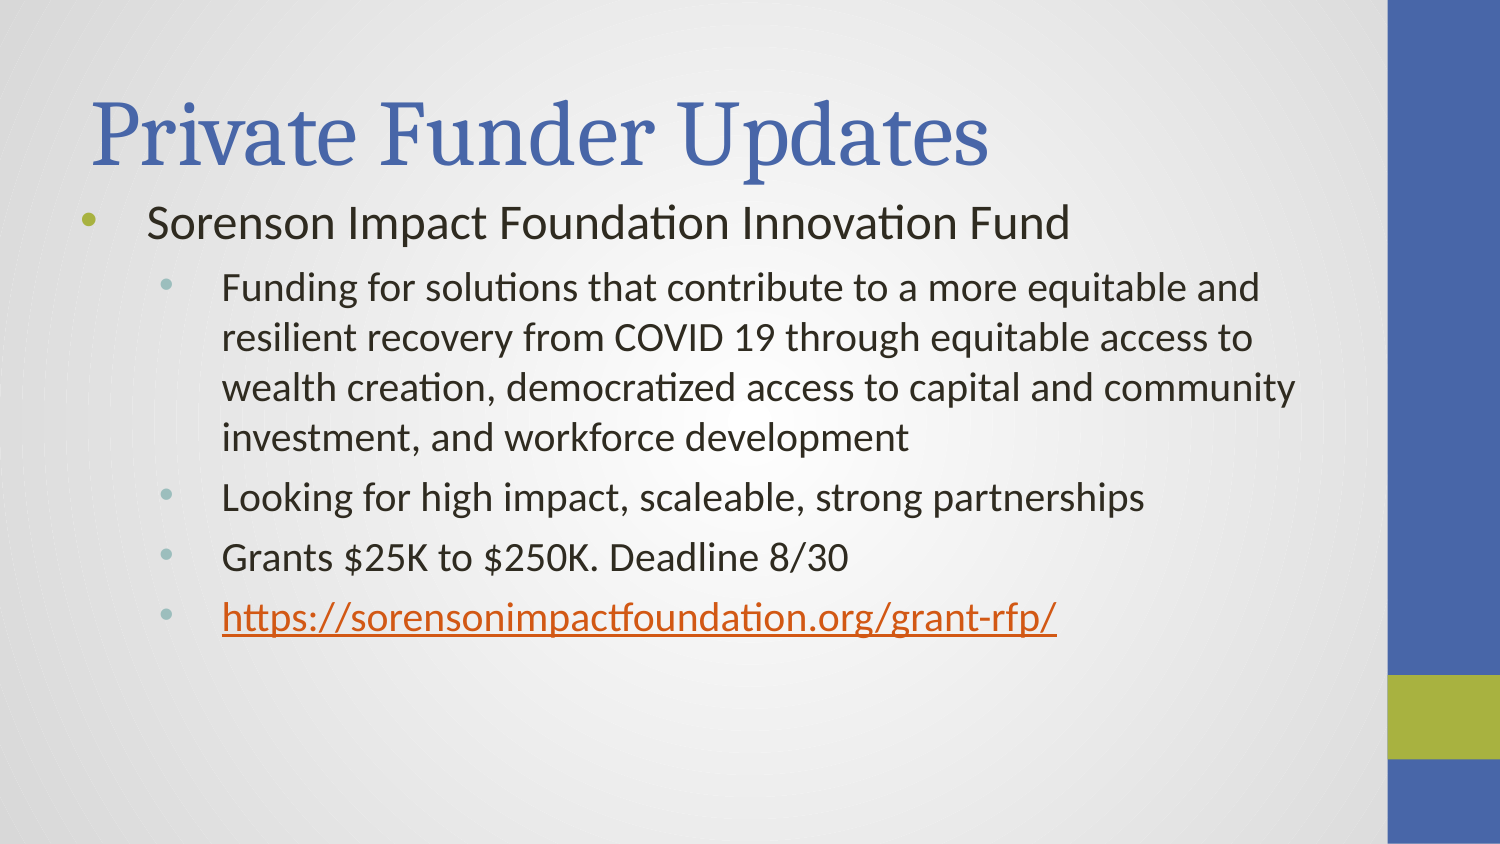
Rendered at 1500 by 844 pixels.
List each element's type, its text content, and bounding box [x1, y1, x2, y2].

title Private Funder Updates [75, 57, 1344, 198]
list Sorenson Impact Foundation Innovation Fund Funding for solutions that contribute to a more equitable and resilient recovery from COVID 19 through equitable access to wealth creation, democratized access to capital and community investment, and workforce development Looking for high impact, scaleable, strong partnerships Grants $25K to $250K. Deadline 8/30 https://sorensonimpactfoundation.org/grant-rfp/ [56, 174, 1325, 740]
